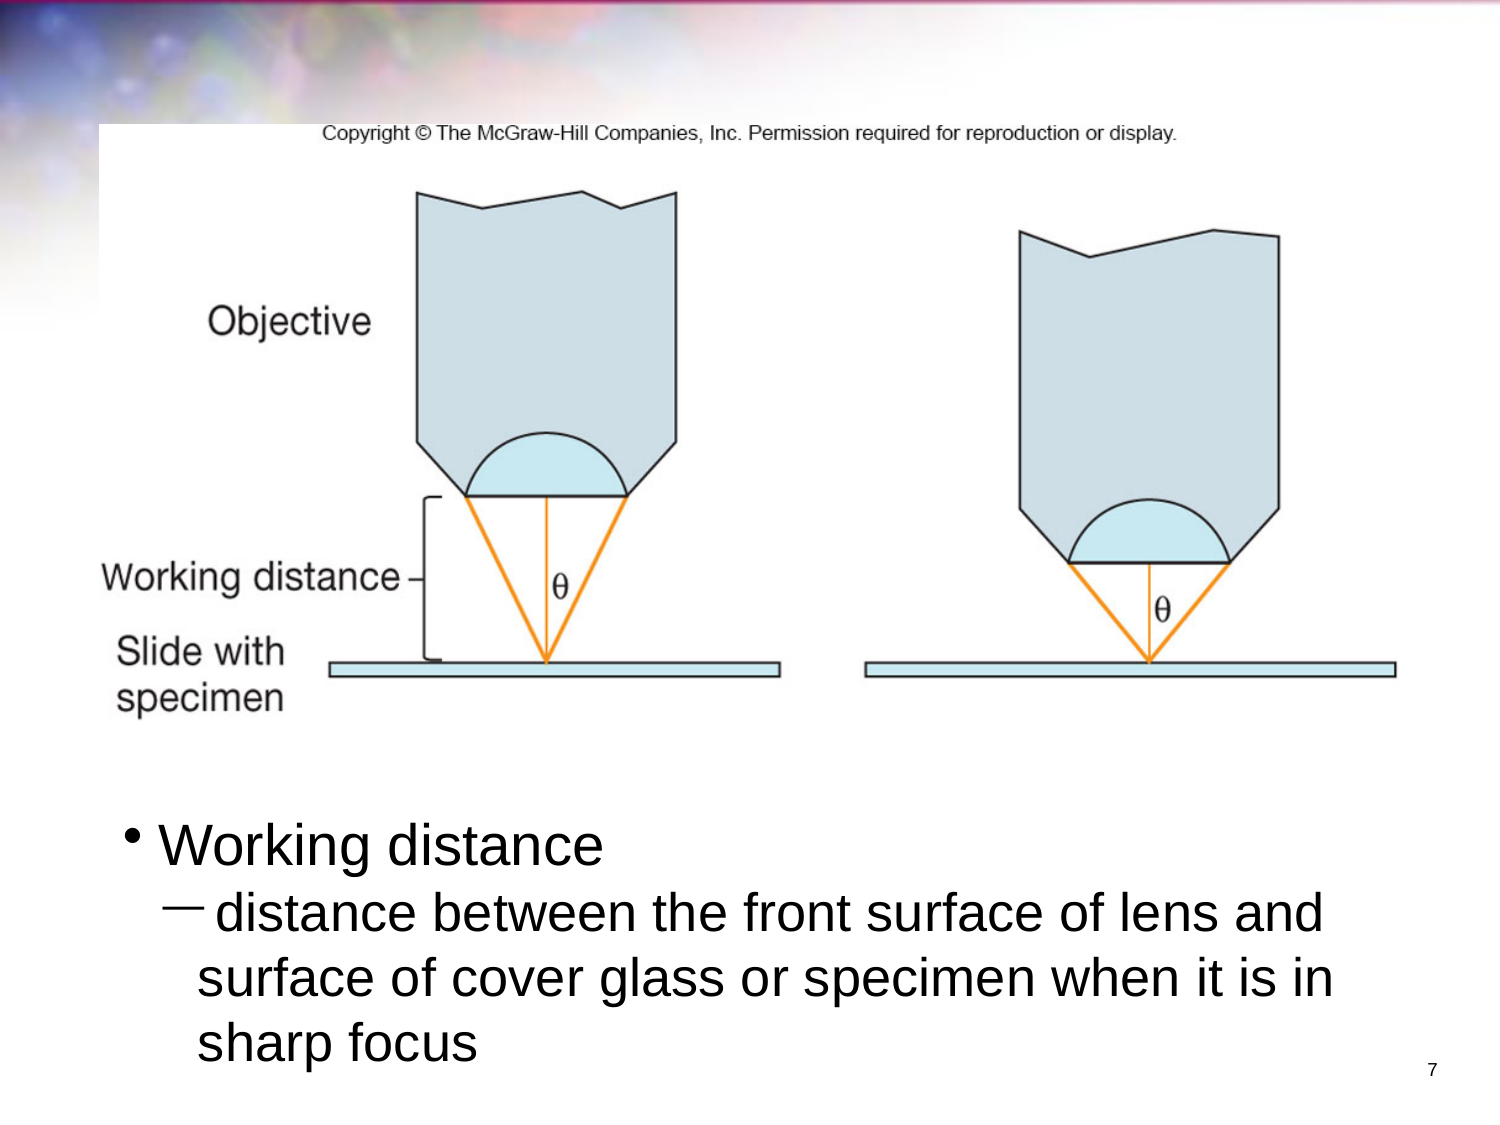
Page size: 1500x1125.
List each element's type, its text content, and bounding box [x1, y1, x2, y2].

slide_number 7 [1412, 1049, 1500, 1101]
picture [0, 0, 1500, 722]
text_box Working distance distance between the front surface of lens and surface of cover glass or specimen when it is in sharp focus [108, 800, 1399, 1080]
